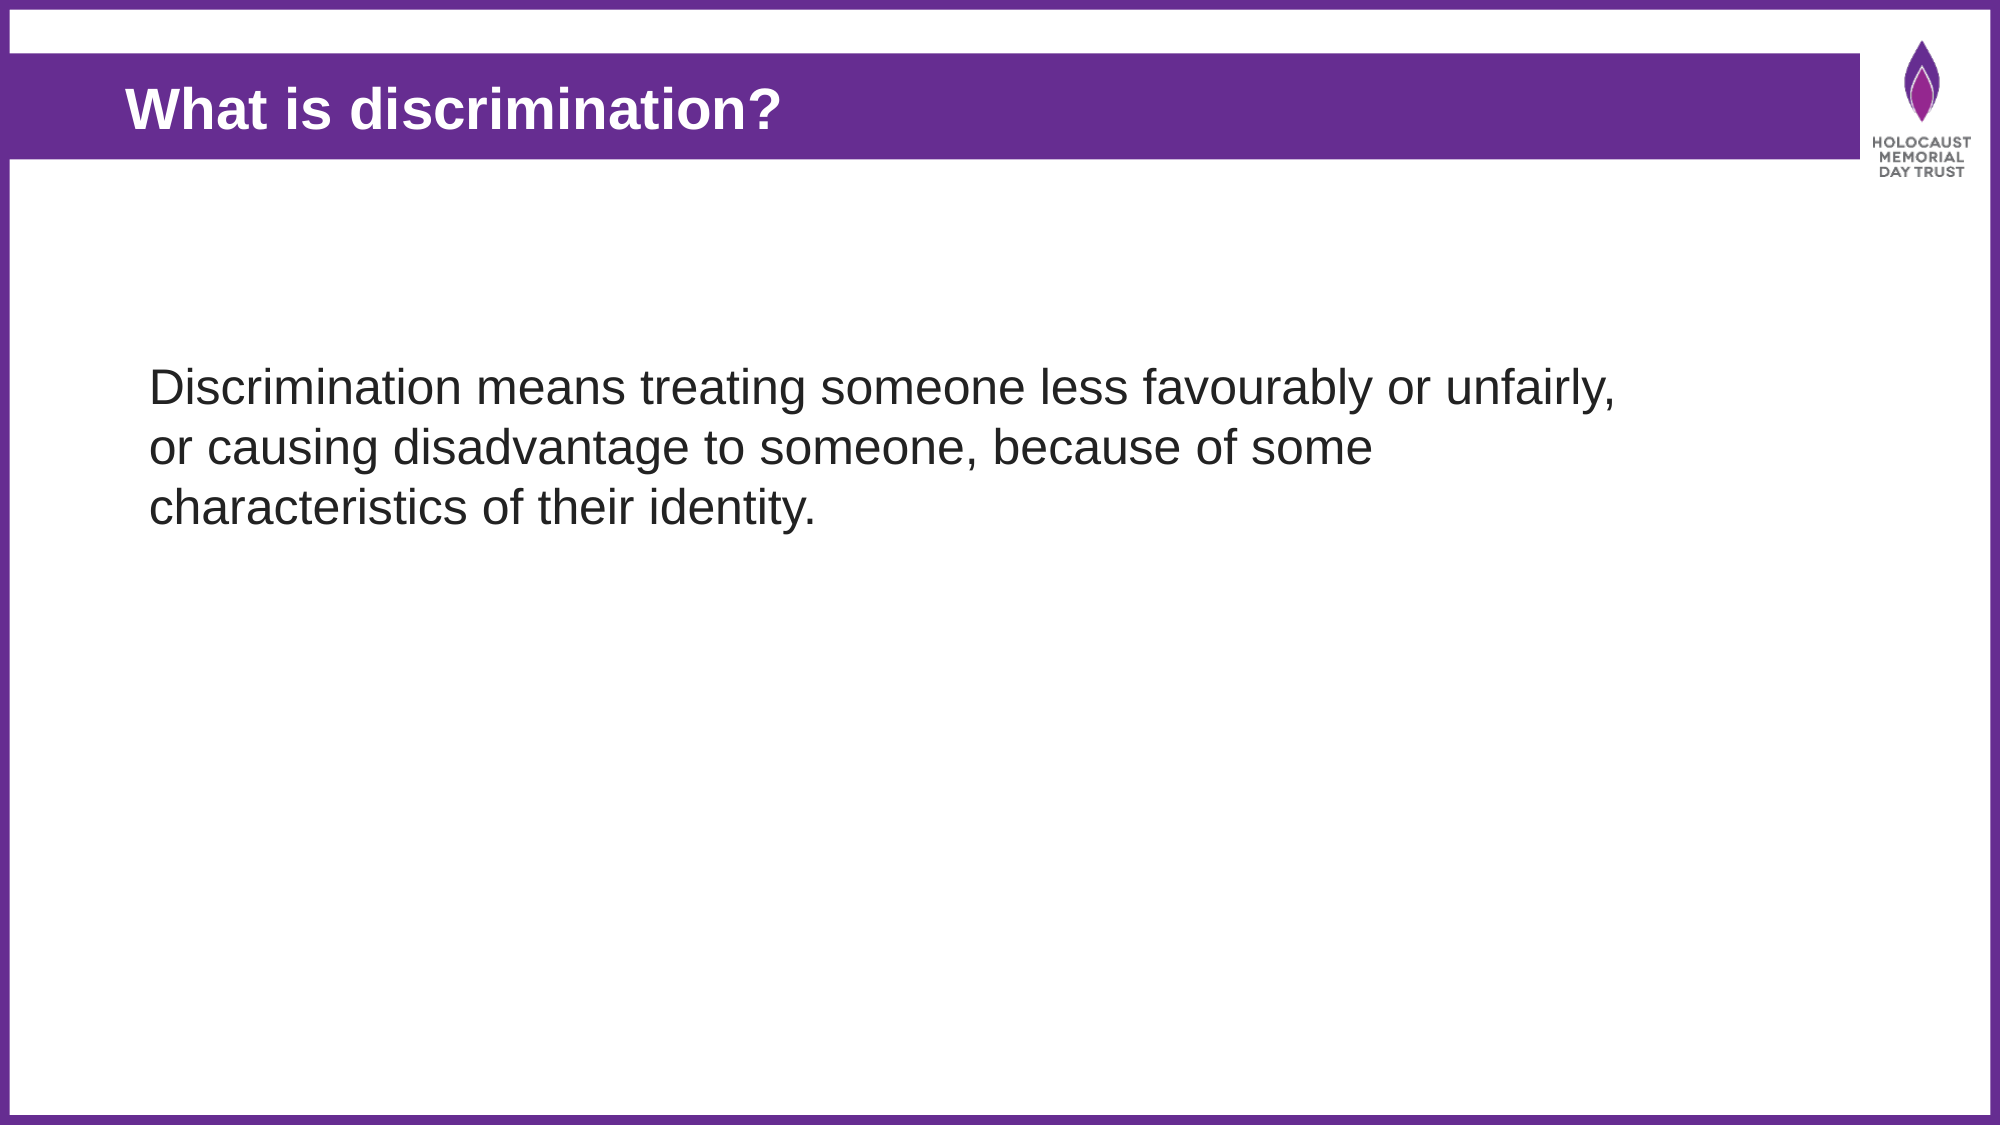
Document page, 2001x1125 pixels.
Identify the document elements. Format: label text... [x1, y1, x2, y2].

text_box [11, 52, 1861, 160]
text_box What is discrimination? [111, 63, 1873, 149]
picture [1873, 40, 1971, 177]
text_box Discrimination means treating someone less favourably or unfairly, or causing disadvantage to someone, because of some characteristics of their identity. [133, 346, 1658, 542]
text_box [0, 0, 2000, 1125]
